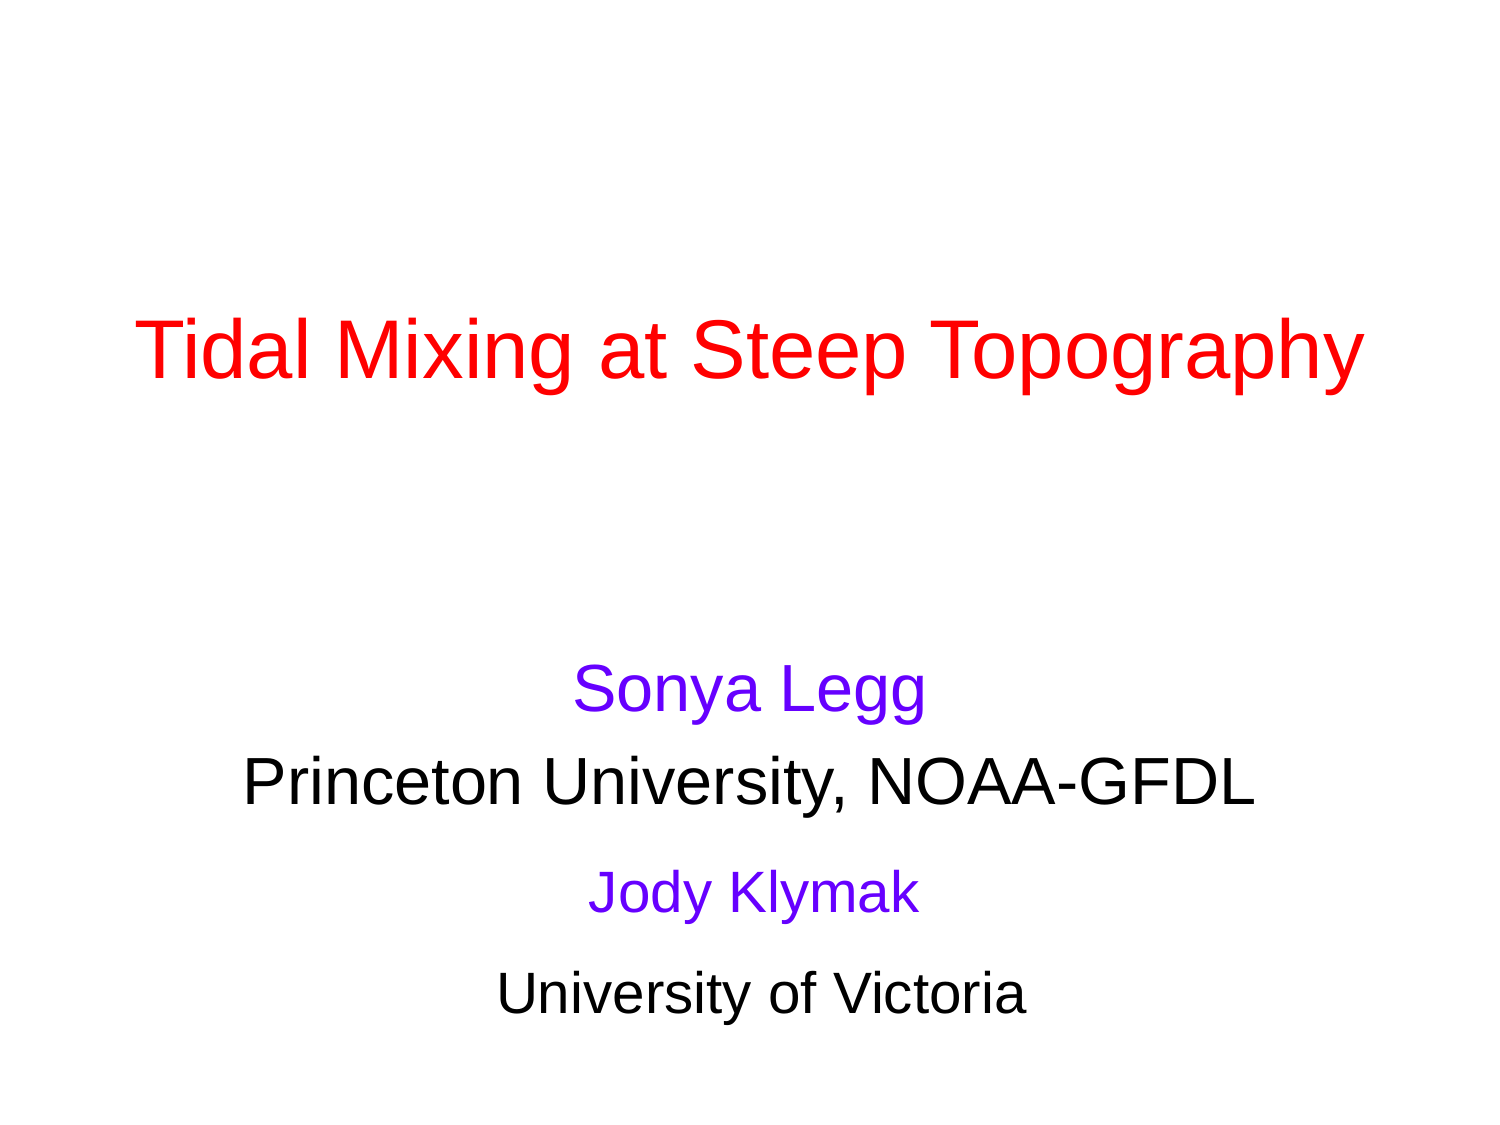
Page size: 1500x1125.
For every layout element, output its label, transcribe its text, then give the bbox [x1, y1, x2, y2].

text_box University of Victoria [481, 947, 1043, 1033]
text_box Jody Klymak [574, 846, 935, 932]
subtitle Sonya Legg Princeton University, NOAA-GFDL [224, 637, 1276, 926]
title Tidal Mixing at Steep Topography [112, 224, 1388, 467]
